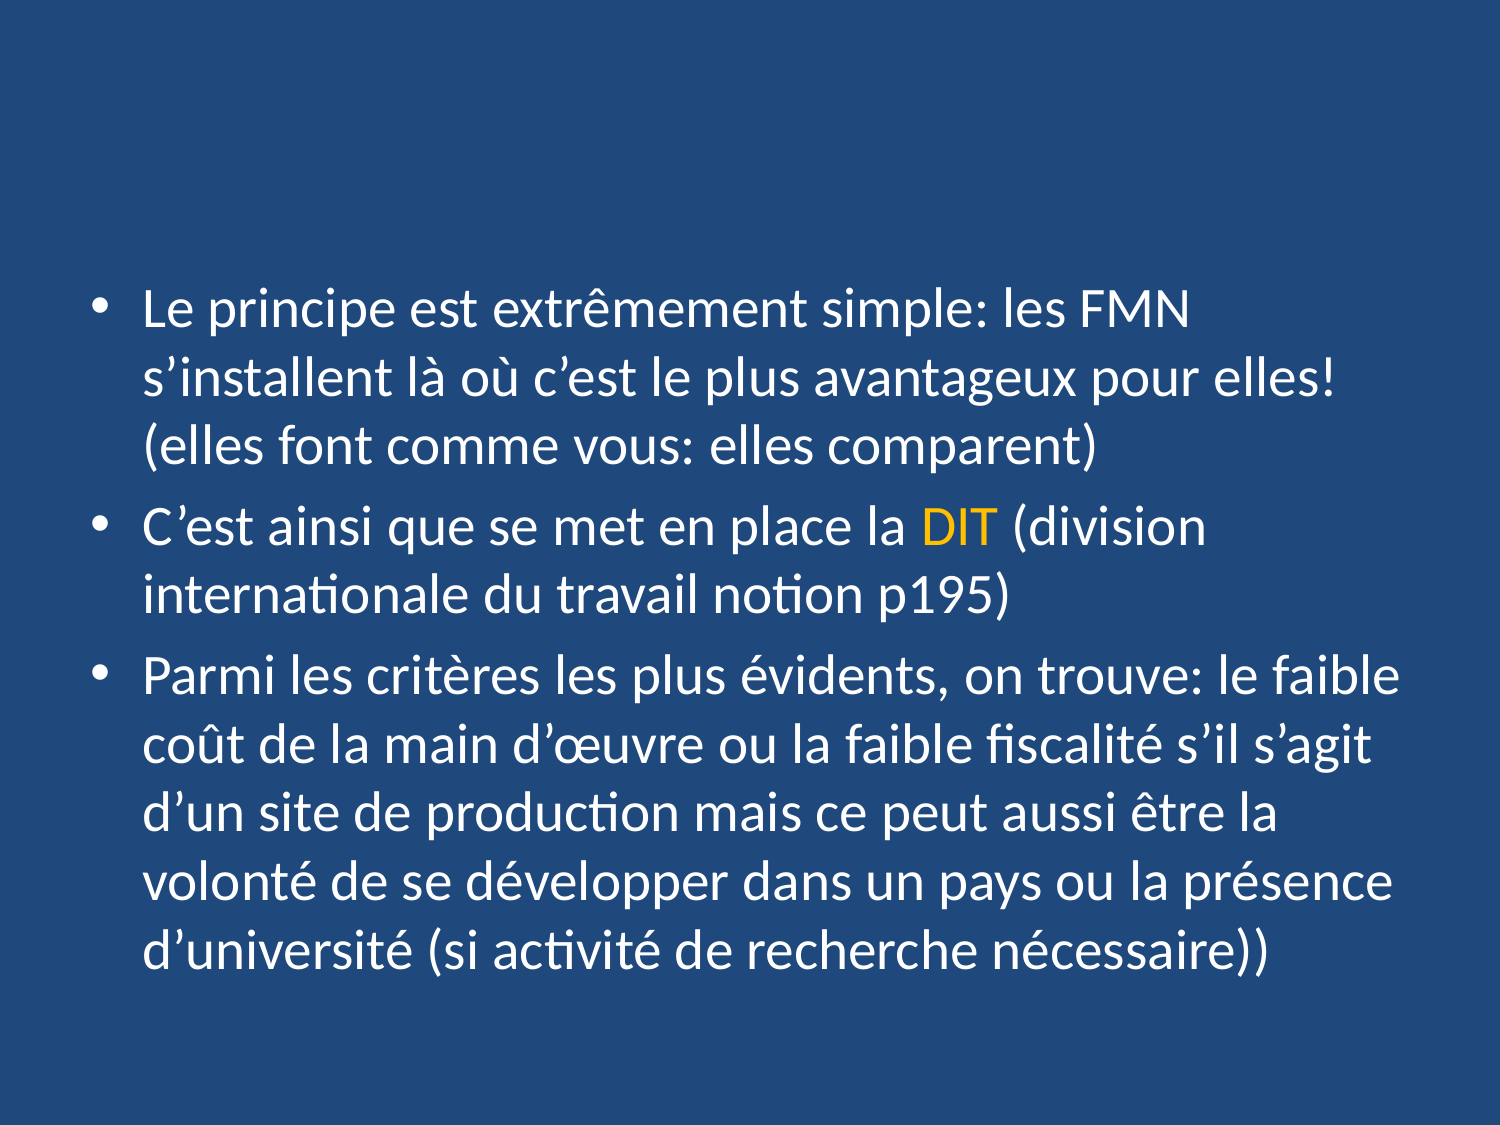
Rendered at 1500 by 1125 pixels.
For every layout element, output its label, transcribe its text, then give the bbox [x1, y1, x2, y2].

list Le principe est extrêmement simple: les FMN s’installent là où c’est le plus avantageux pour elles! (elles font comme vous: elles comparent) C’est ainsi que se met en place la DIT (division internationale du travail notion p195) Parmi les critères les plus évidents, on trouve: le faible coût de la main d’œuvre ou la faible fiscalité s’il s’agit d’un site de production mais ce peut aussi être la volonté de se développer dans un pays ou la présence d’université (si activité de recherche nécessaire)) [75, 262, 1425, 1005]
